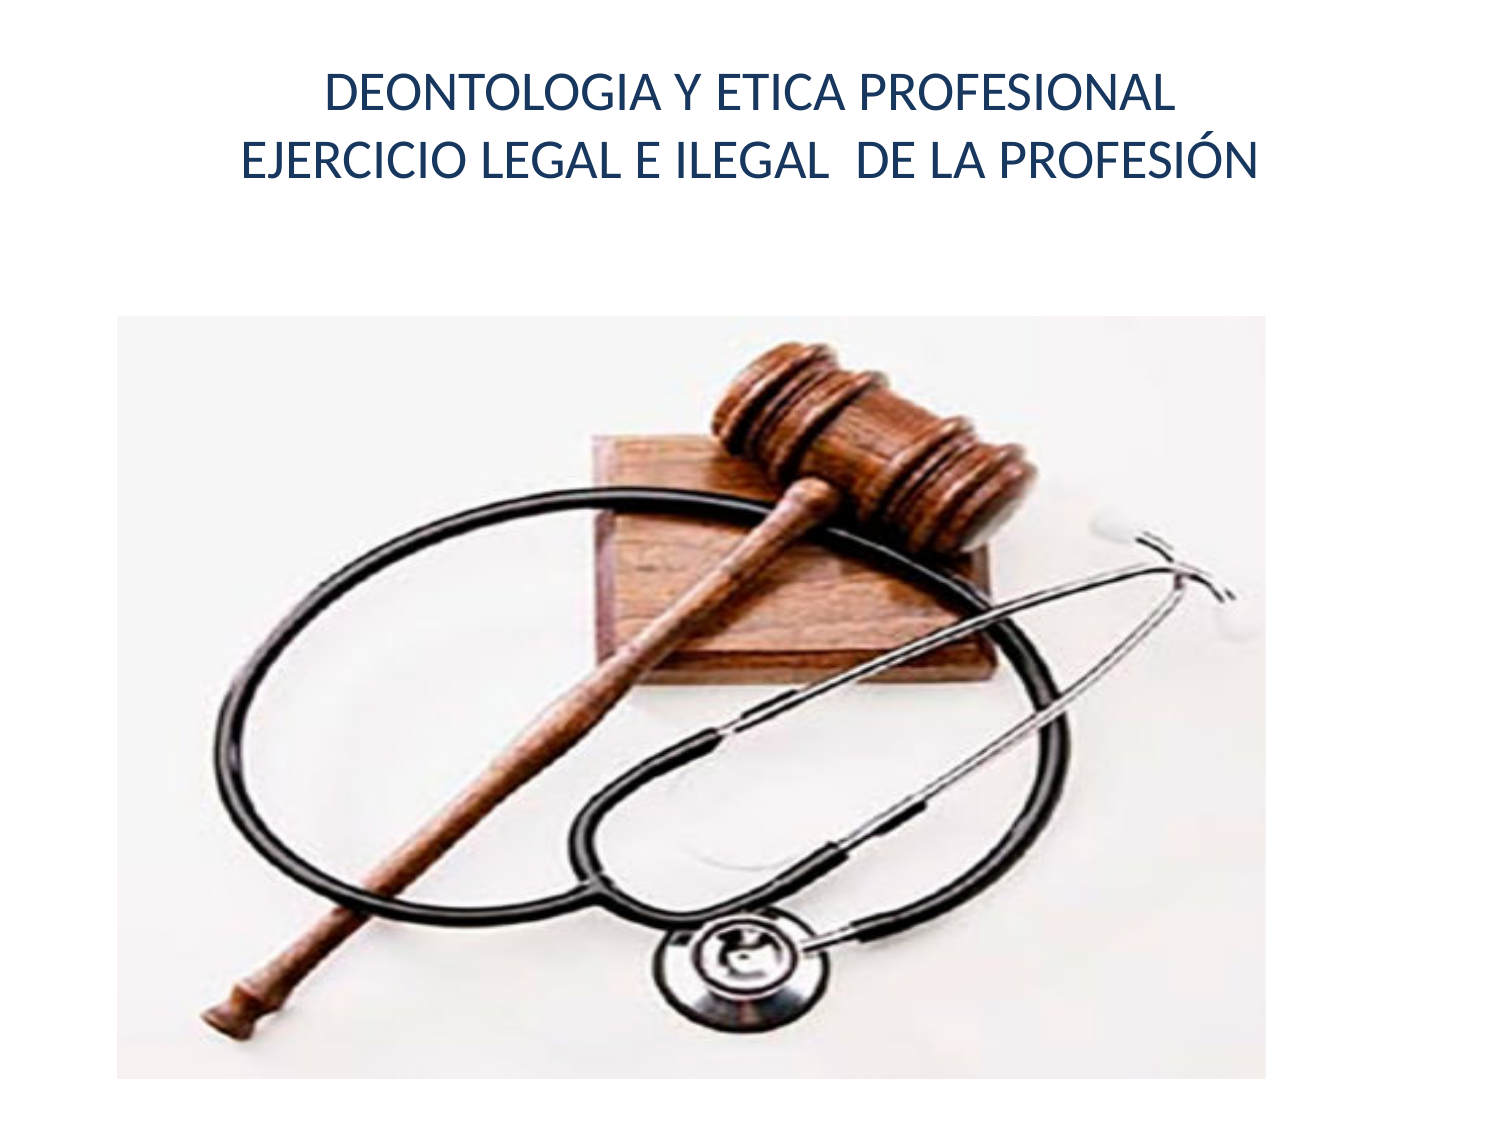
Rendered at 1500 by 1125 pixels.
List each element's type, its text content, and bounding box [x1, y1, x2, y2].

title DEONTOLOGIA Y ETICA PROFESIONAL EJERCICIO LEGAL E ILEGAL DE LA PROFESIÓN [75, 46, 1425, 293]
picture [116, 316, 1266, 1079]
